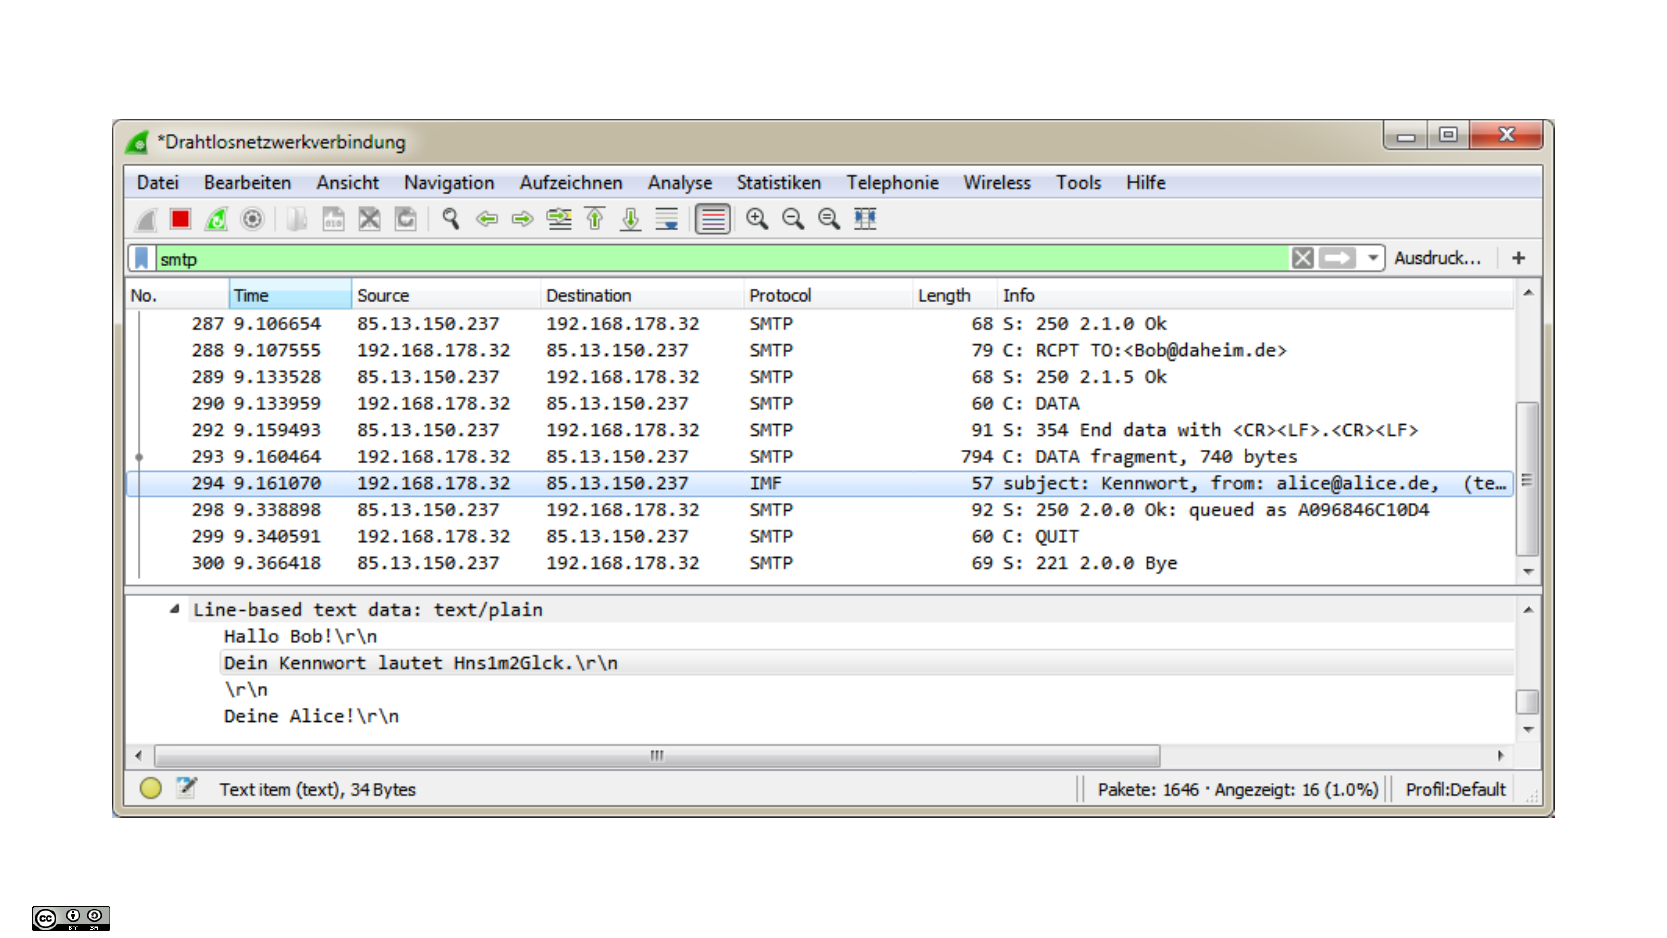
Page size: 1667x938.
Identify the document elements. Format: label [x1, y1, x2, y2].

picture [32, 906, 110, 931]
picture [111, 119, 1555, 819]
